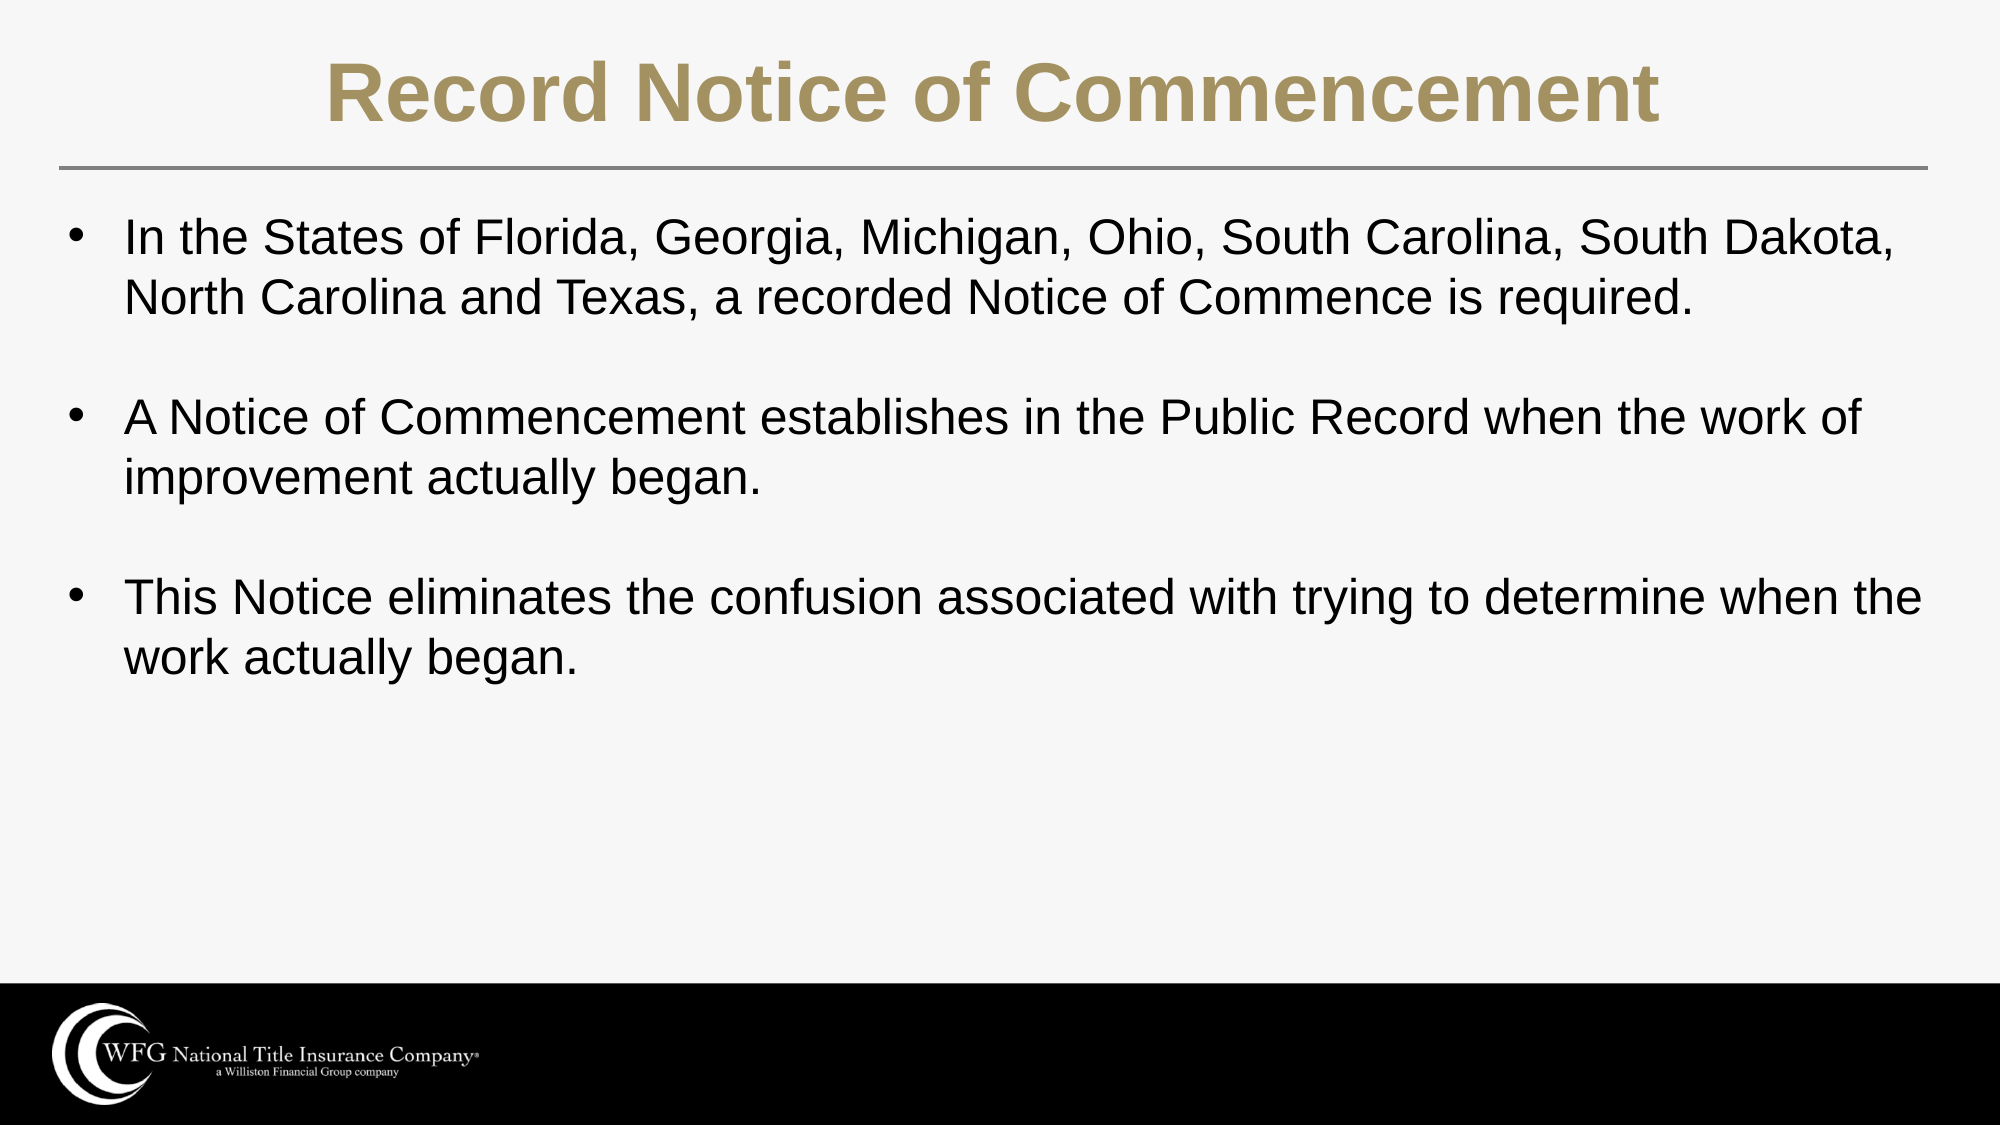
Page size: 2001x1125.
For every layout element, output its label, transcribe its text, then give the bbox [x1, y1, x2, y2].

picture [52, 1003, 479, 1105]
text_box Record Notice of Commencement [58, 30, 1929, 146]
text_box [0, 982, 2000, 1125]
text_box In the States of Florida, Georgia, Michigan, Ohio, South Carolina, South Dakota, North Carolina and Texas, a recorded Notice of Commence is required. A Notice of Commencement establishes in the Public Record when the work of improvement actually began. This Notice eliminates the confusion associated with trying to determine when the work actually began. [52, 196, 1967, 752]
